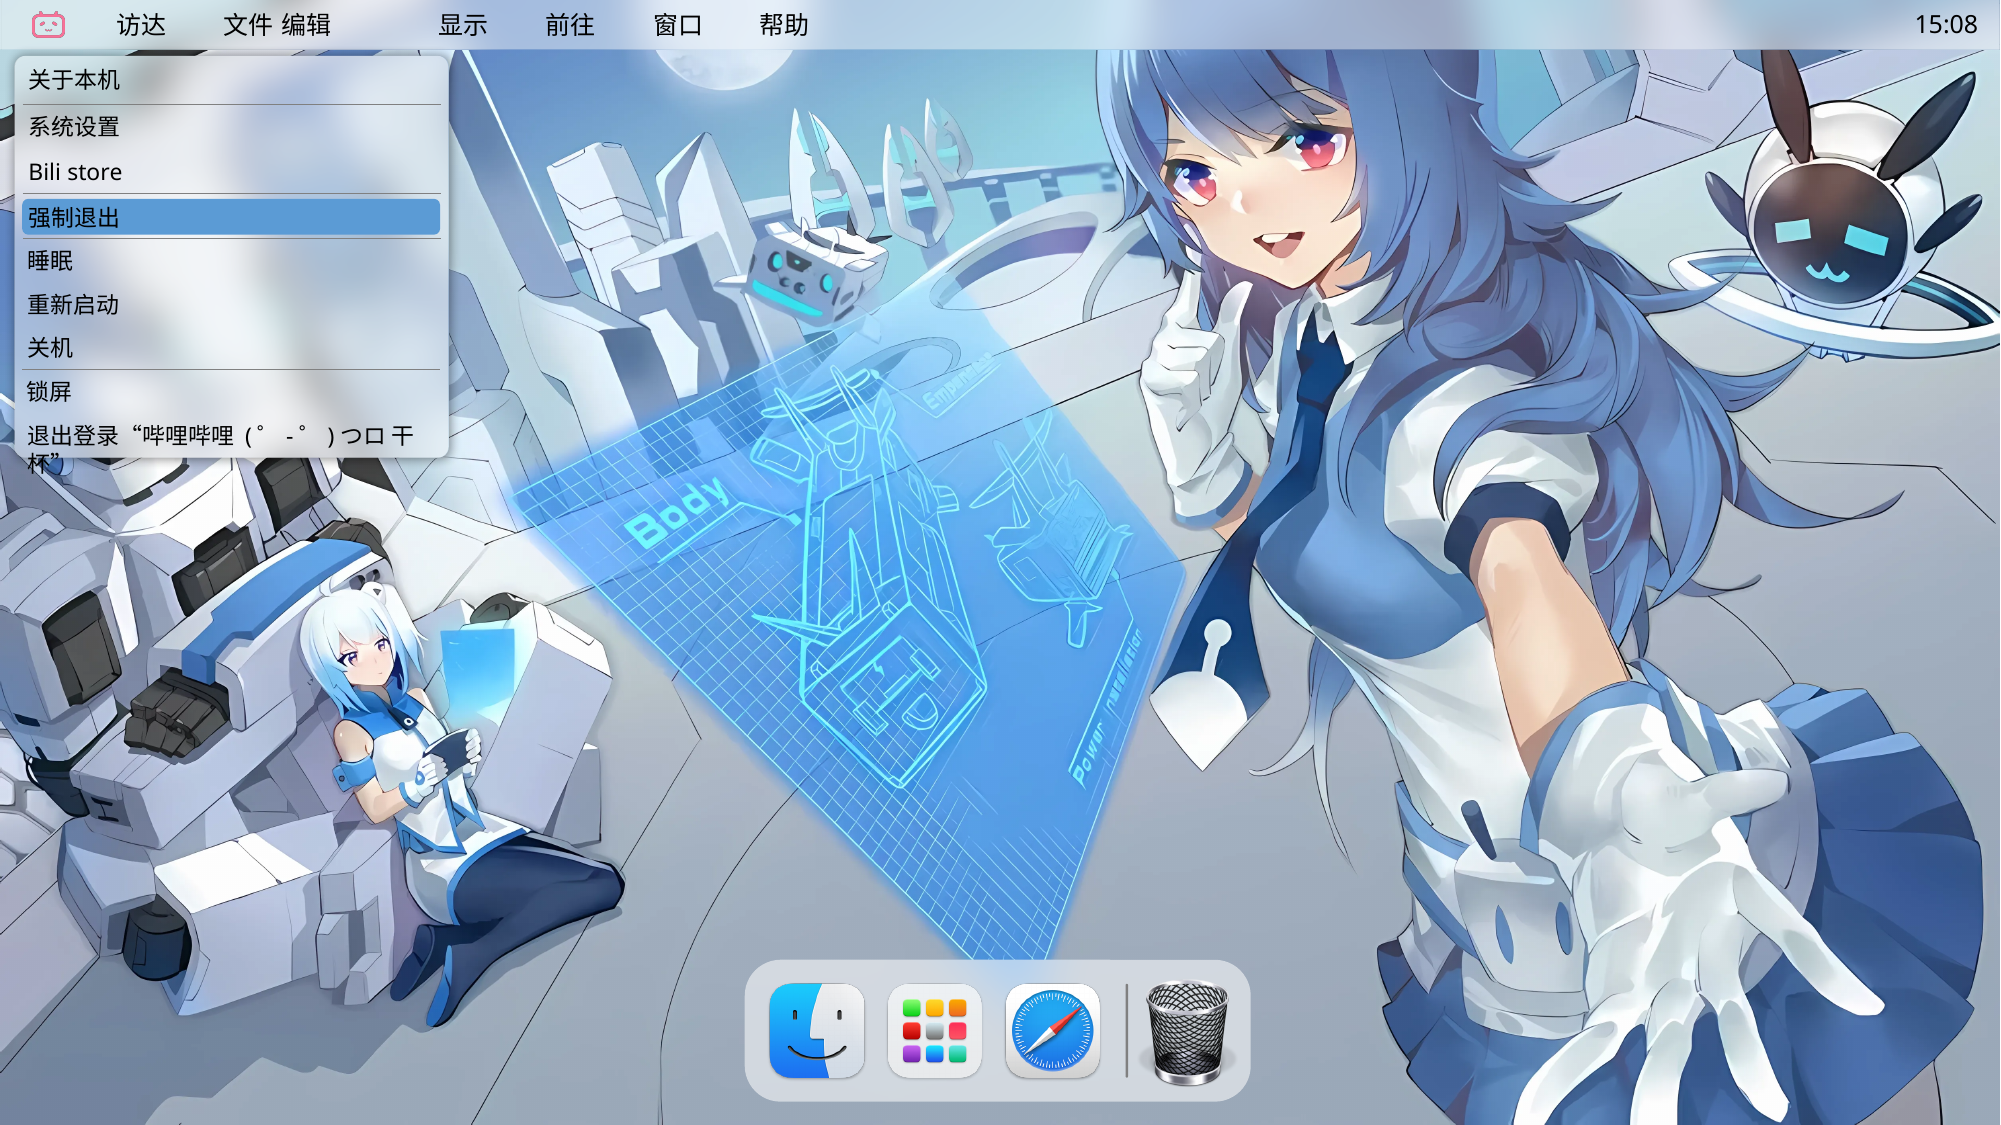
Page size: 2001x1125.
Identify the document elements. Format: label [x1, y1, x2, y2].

text_box [744, 959, 1252, 1102]
text_box [14, 55, 449, 458]
picture [0, 0, 2001, 1125]
